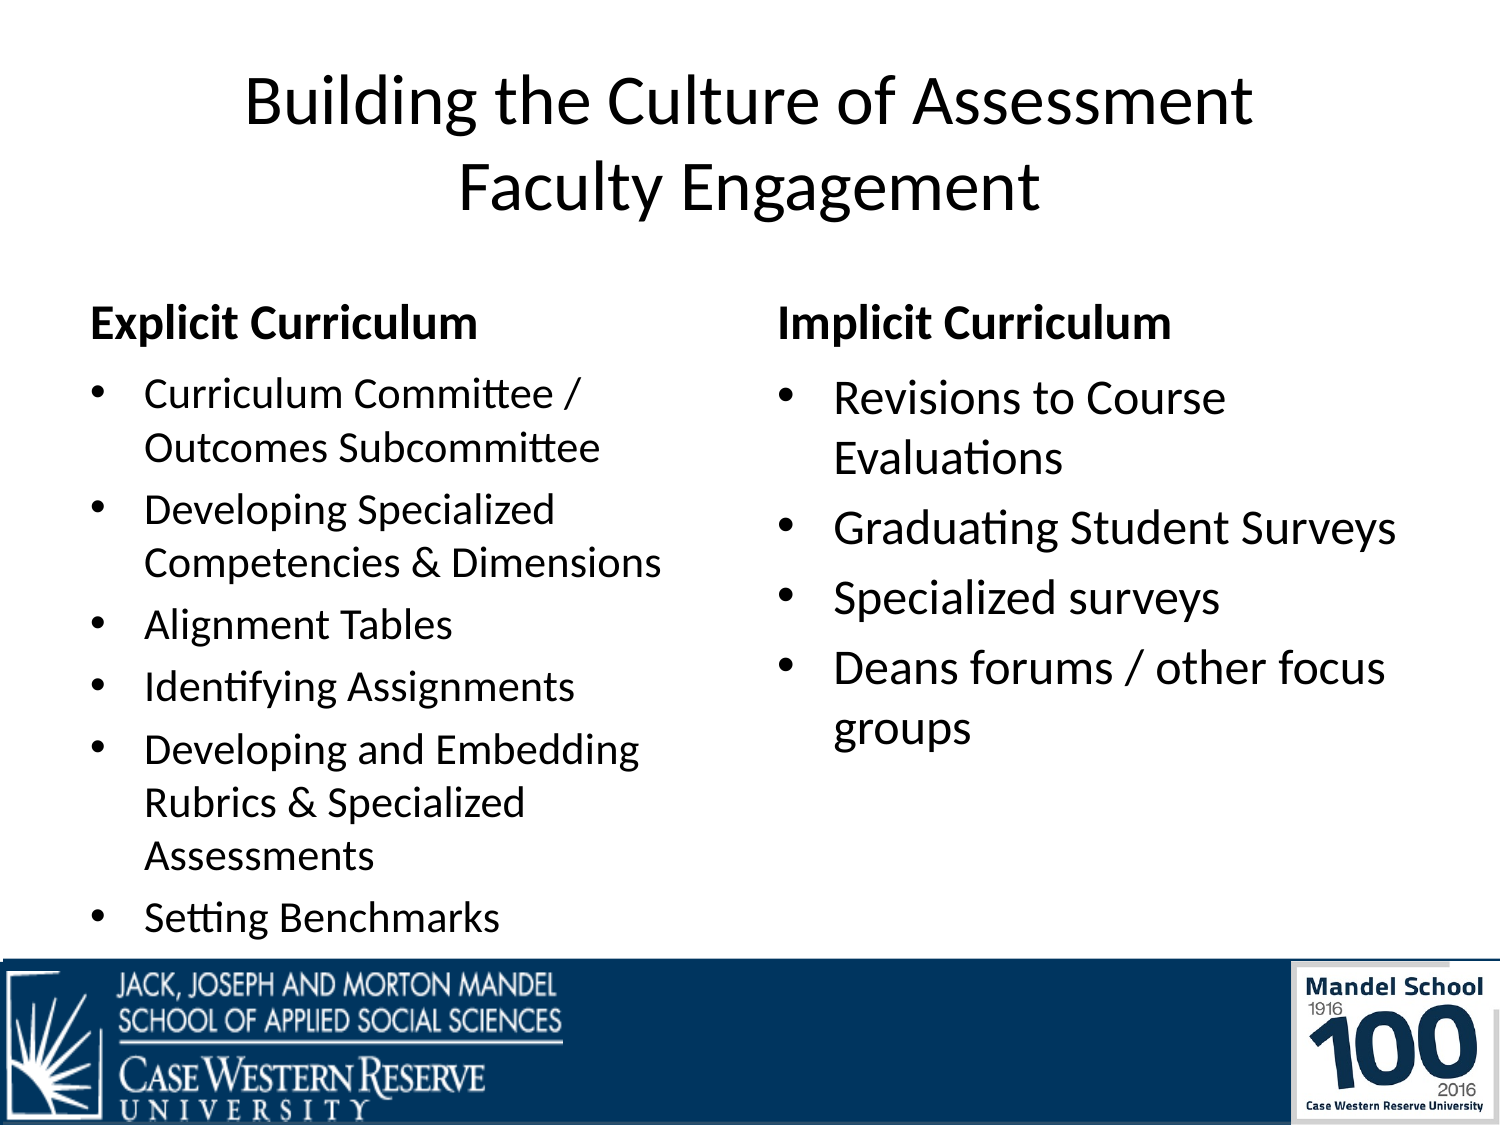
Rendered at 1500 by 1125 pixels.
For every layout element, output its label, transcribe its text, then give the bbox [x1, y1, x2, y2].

list Implicit Curriculum [761, 251, 1425, 356]
picture [5, 971, 563, 1122]
text_box [3, 958, 1500, 1122]
list Curriculum Committee / Outcomes Subcommittee Developing Specialized Competencies & Dimensions Alignment Tables Identifying Assignments Developing and Embedding Rubrics & Specialized Assessments Setting Benchmarks [75, 356, 738, 956]
title Building the Culture of Assessment Faculty Engagement [75, 45, 1425, 233]
picture [1291, 961, 1500, 1125]
list Explicit Curriculum [75, 251, 738, 356]
list Revisions to Course Evaluations Graduating Student Surveys Specialized surveys Deans forums / other focus groups [761, 356, 1425, 958]
